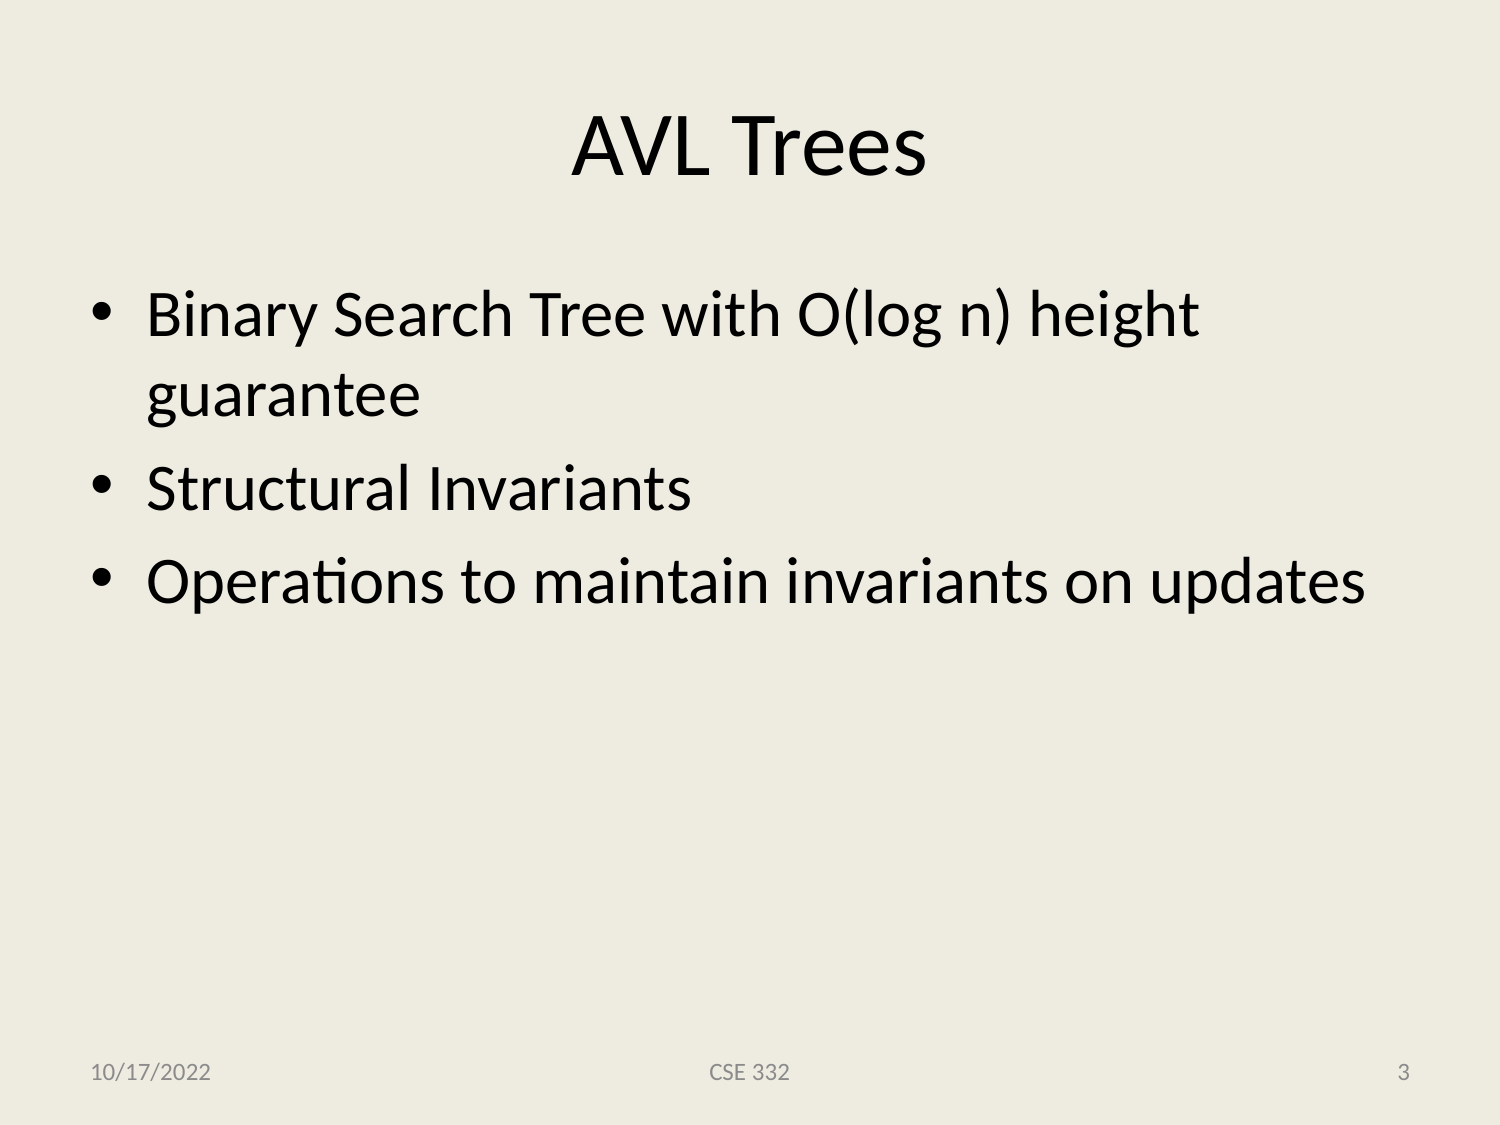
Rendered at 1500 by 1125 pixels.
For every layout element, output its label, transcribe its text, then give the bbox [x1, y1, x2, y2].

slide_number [75, 1042, 425, 1103]
footer CSE 332 [512, 1042, 988, 1103]
title AVL Trees [75, 45, 1425, 233]
list Binary Search Tree with O(log n) height guarantee Structural Invariants Operations to maintain invariants on updates [75, 262, 1425, 1005]
slide_number 3 [1074, 1042, 1425, 1103]
